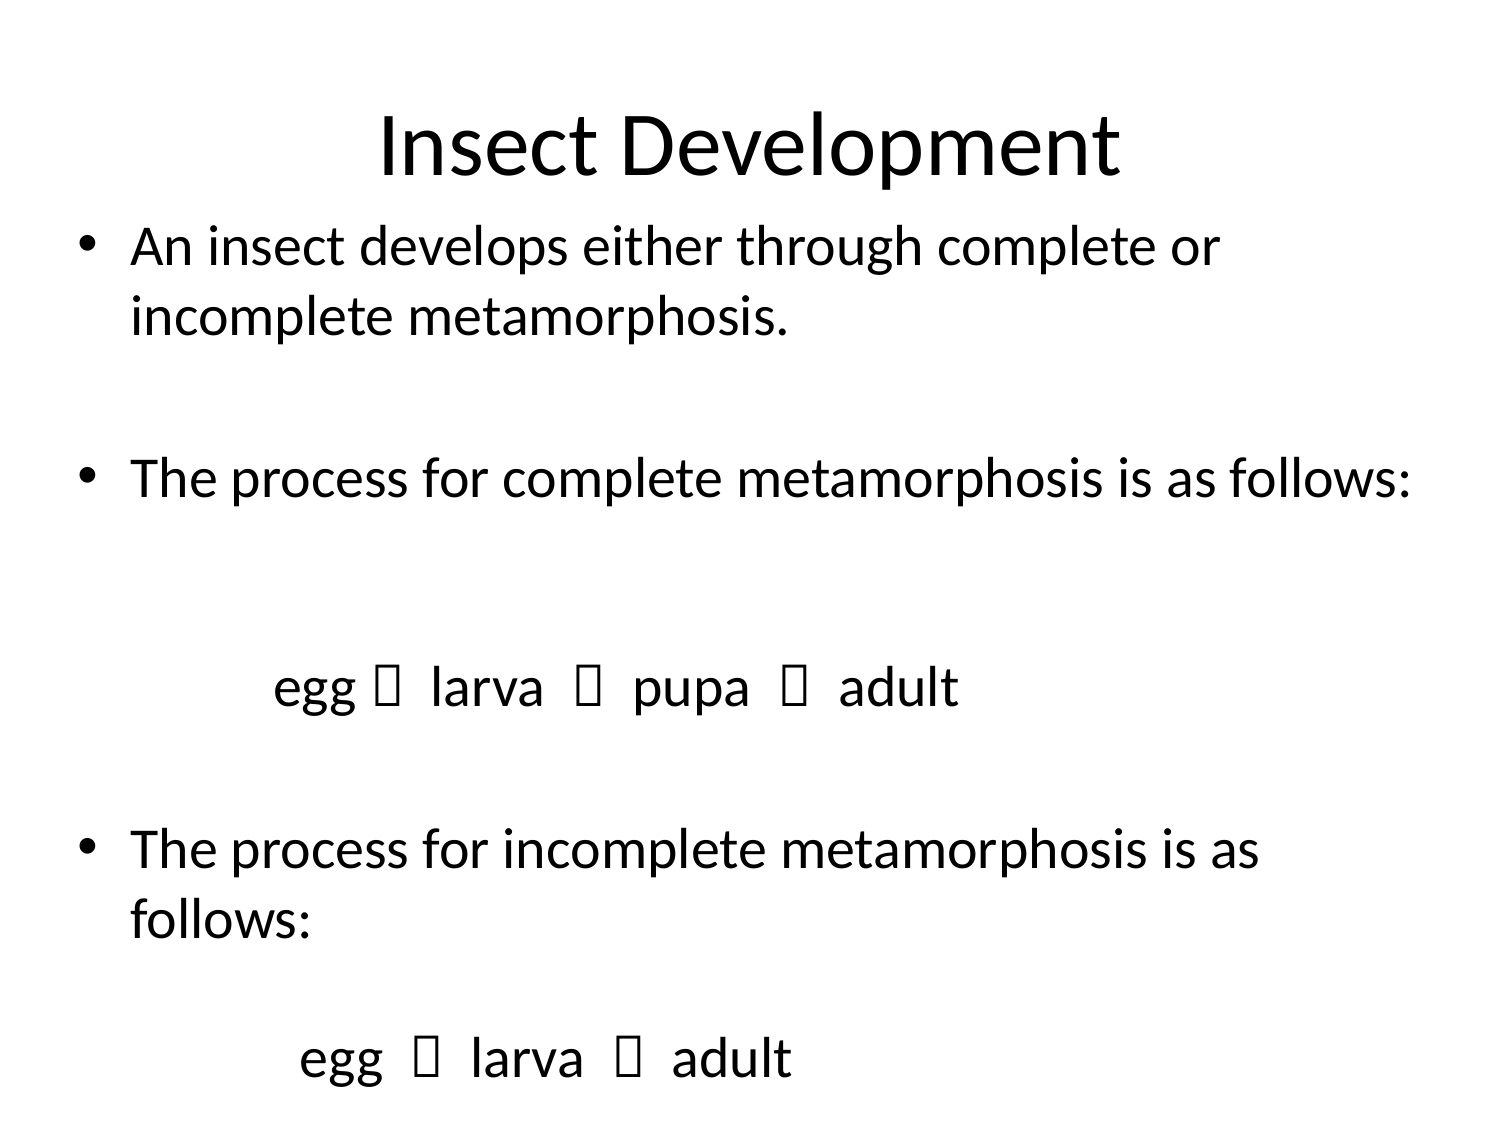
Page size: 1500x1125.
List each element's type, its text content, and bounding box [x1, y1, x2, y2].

title Insect Development [75, 45, 1425, 200]
list An insect develops either through complete or incomplete metamorphosis. The process for complete metamorphosis is as follows: egg  larva  pupa  adult The process for incomplete metamorphosis is as follows: egg  larva  adult [62, 200, 1438, 1100]
